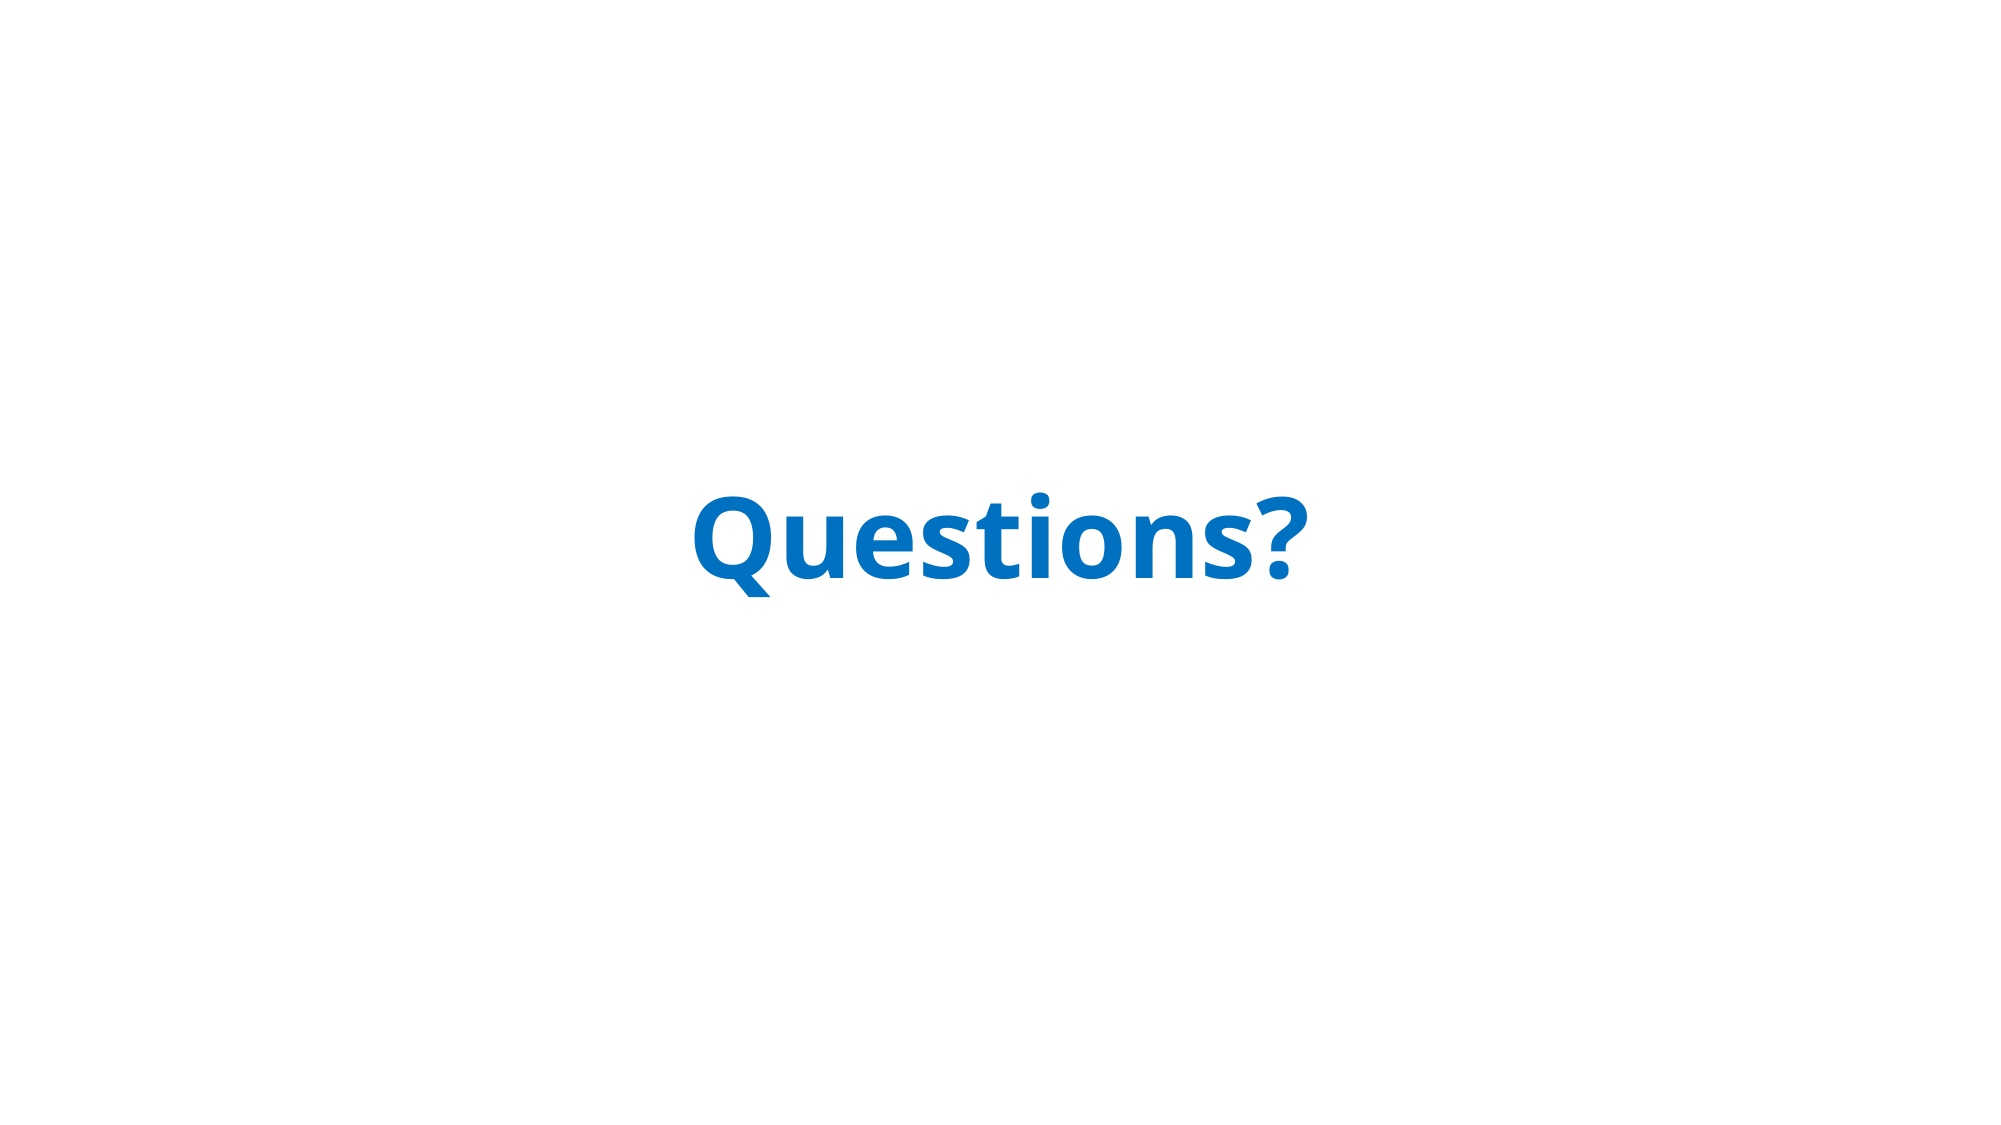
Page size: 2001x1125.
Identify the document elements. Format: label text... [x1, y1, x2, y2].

list Questions? [137, 299, 1863, 954]
